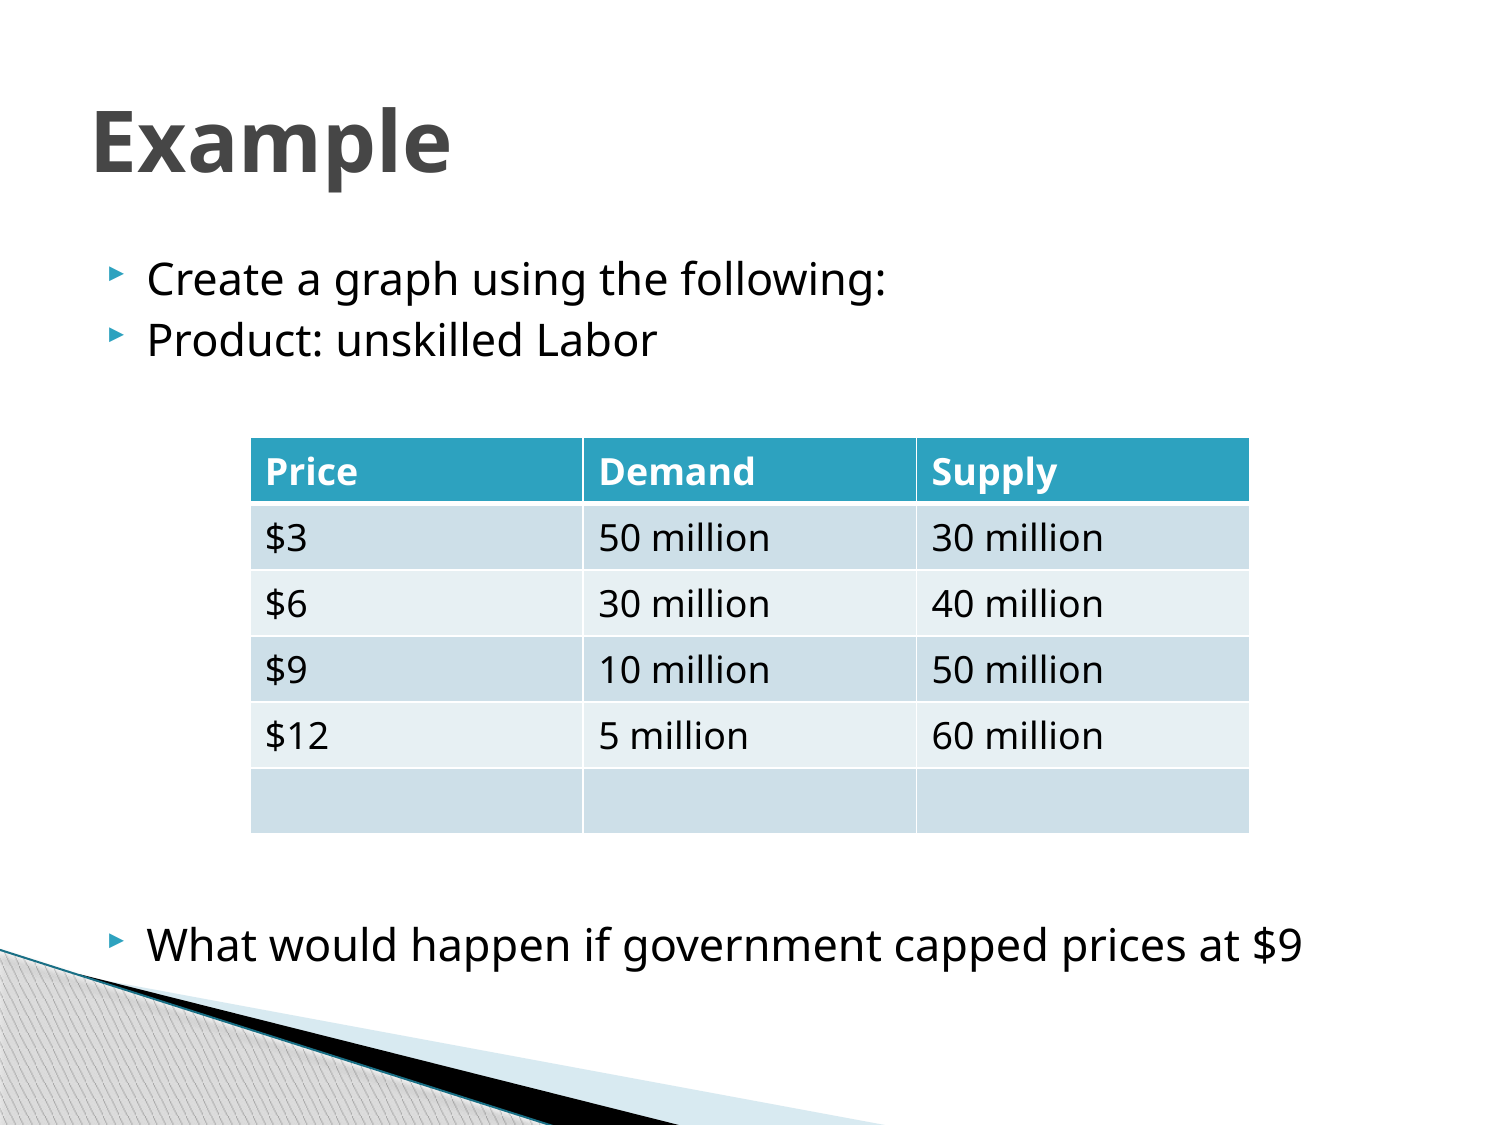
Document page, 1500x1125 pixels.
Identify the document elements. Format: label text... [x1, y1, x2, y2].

table_cell $3 [251, 506, 582, 569]
table_header Supply [917, 438, 1249, 501]
table_cell 50 million [584, 506, 916, 569]
table_cell $12 [251, 703, 582, 767]
table_cell [251, 769, 582, 833]
table_header Demand [584, 438, 916, 501]
table_cell 10 million [584, 637, 916, 701]
table_cell [917, 769, 1249, 833]
table_cell 40 million [917, 571, 1249, 635]
table_header Price [251, 438, 582, 501]
table_cell 30 million [917, 506, 1249, 569]
table_cell 5 million [584, 703, 916, 767]
table_cell $9 [251, 637, 582, 701]
title Example [75, 45, 1425, 233]
table_cell 30 million [584, 571, 916, 635]
table_cell [584, 769, 916, 833]
table_cell 60 million [917, 703, 1249, 767]
list Create a graph using the following: Product: unskilled Labor What would happen if government capped prices at $9 [75, 243, 1425, 986]
table_cell 50 million [917, 637, 1249, 701]
table_cell $6 [251, 571, 582, 635]
